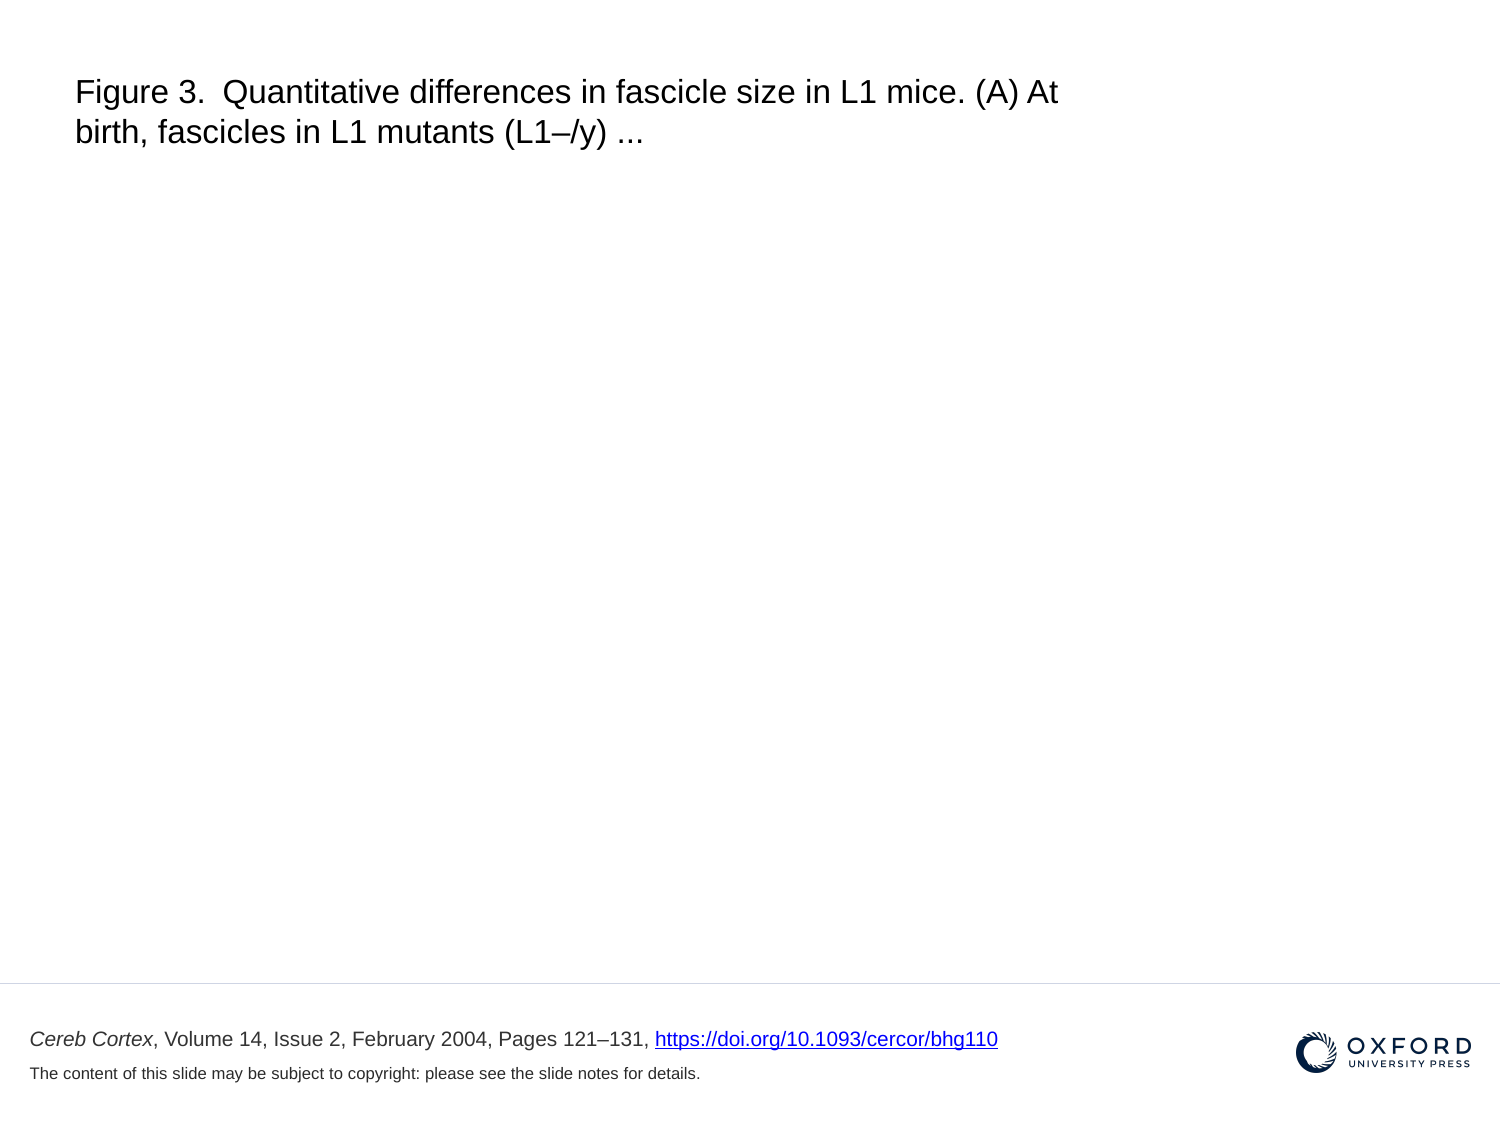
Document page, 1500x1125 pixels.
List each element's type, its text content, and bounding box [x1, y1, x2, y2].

picture [1296, 1032, 1471, 1073]
title Figure 3. Quantitative differences in fascicle size in L1 mice. (A) At birth, fascicles in L1 mutants (L1–/y) ... [75, 69, 1078, 171]
footer Cereb Cortex, Volume 14, Issue 2, February 2004, Pages 121–131, https://doi.org/10.1093/cercor/bhg110 The content of this slide may be subject to copyright: please see the slide notes for details. [0, 983, 1260, 1125]
